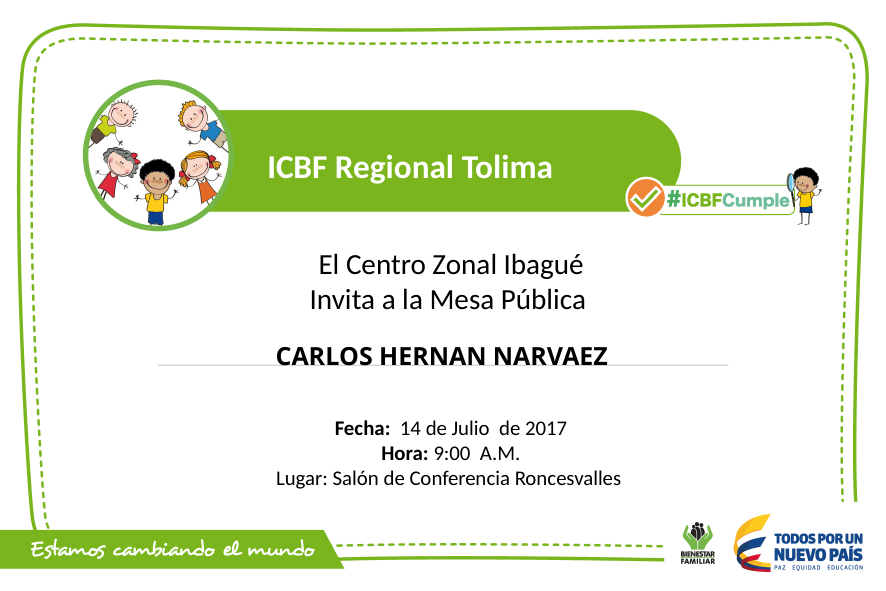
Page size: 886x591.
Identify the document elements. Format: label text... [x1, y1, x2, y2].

text_box Fecha: 14 de Julio de 2017 Hora: 9:00 A.M. Lugar: Salón de Conferencia Roncesvalles [131, 382, 771, 548]
title CARLOS HERNAN NARVAEZ [196, 332, 707, 383]
text_box El Centro Zonal Ibagué Invita a la Mesa Pública [259, 237, 643, 332]
picture [0, 0, 886, 591]
text_box ICBF Regional Tolima [252, 137, 578, 193]
